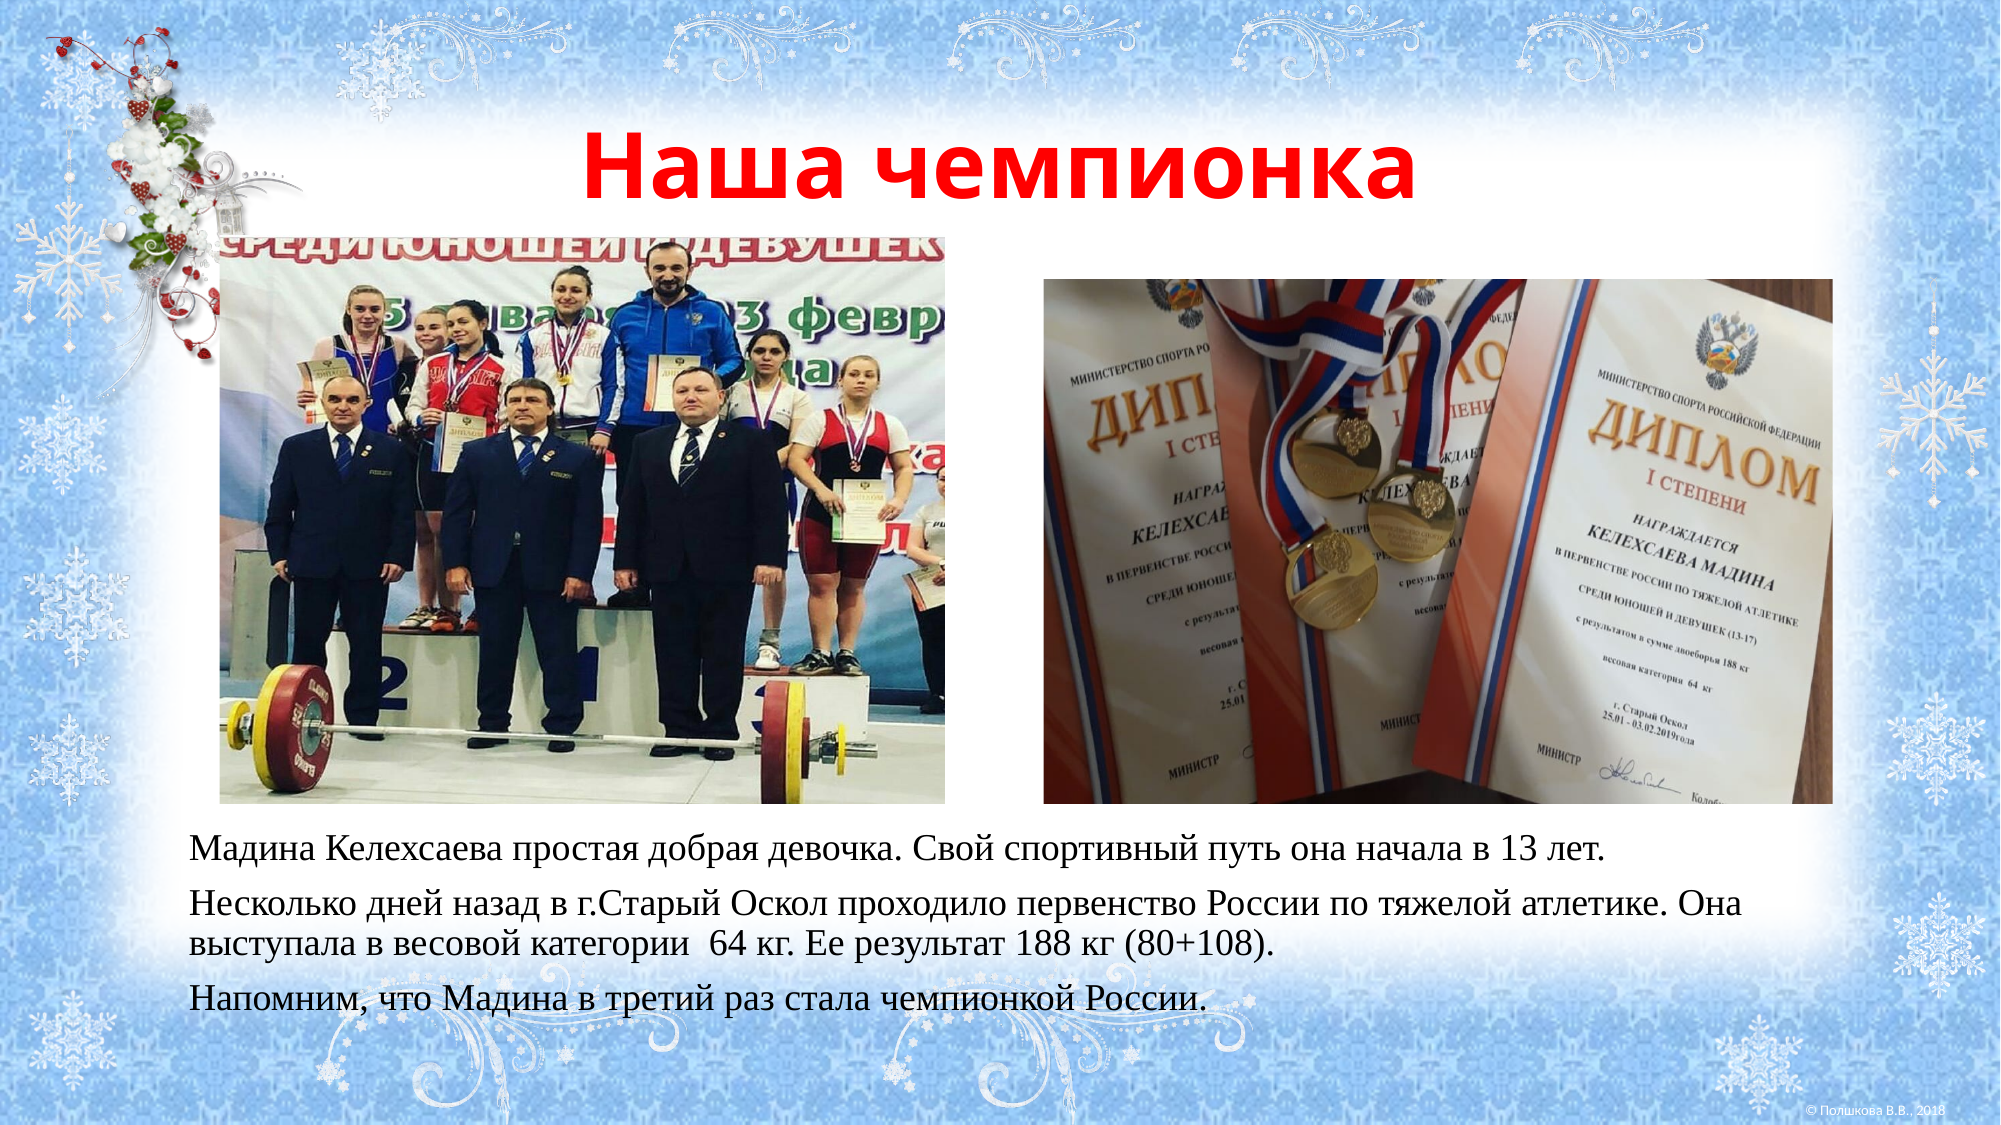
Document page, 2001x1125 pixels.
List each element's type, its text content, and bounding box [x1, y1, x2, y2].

title Наша чемпионка [137, 59, 1863, 278]
list Мадина Келехсаева простая добрая девочка. Свой спортивный путь она начала в 13 лет. Несколько дней назад в г.Старый Оскол проходило первенство России по тяжелой атлетике. Она выступала в весовой категории 64 кг. Ее результат 188 кг (80+108). Напомним, что Мадина в третий раз стала чемпионкой России. [173, 820, 1927, 1029]
picture [0, 0, 2001, 1125]
